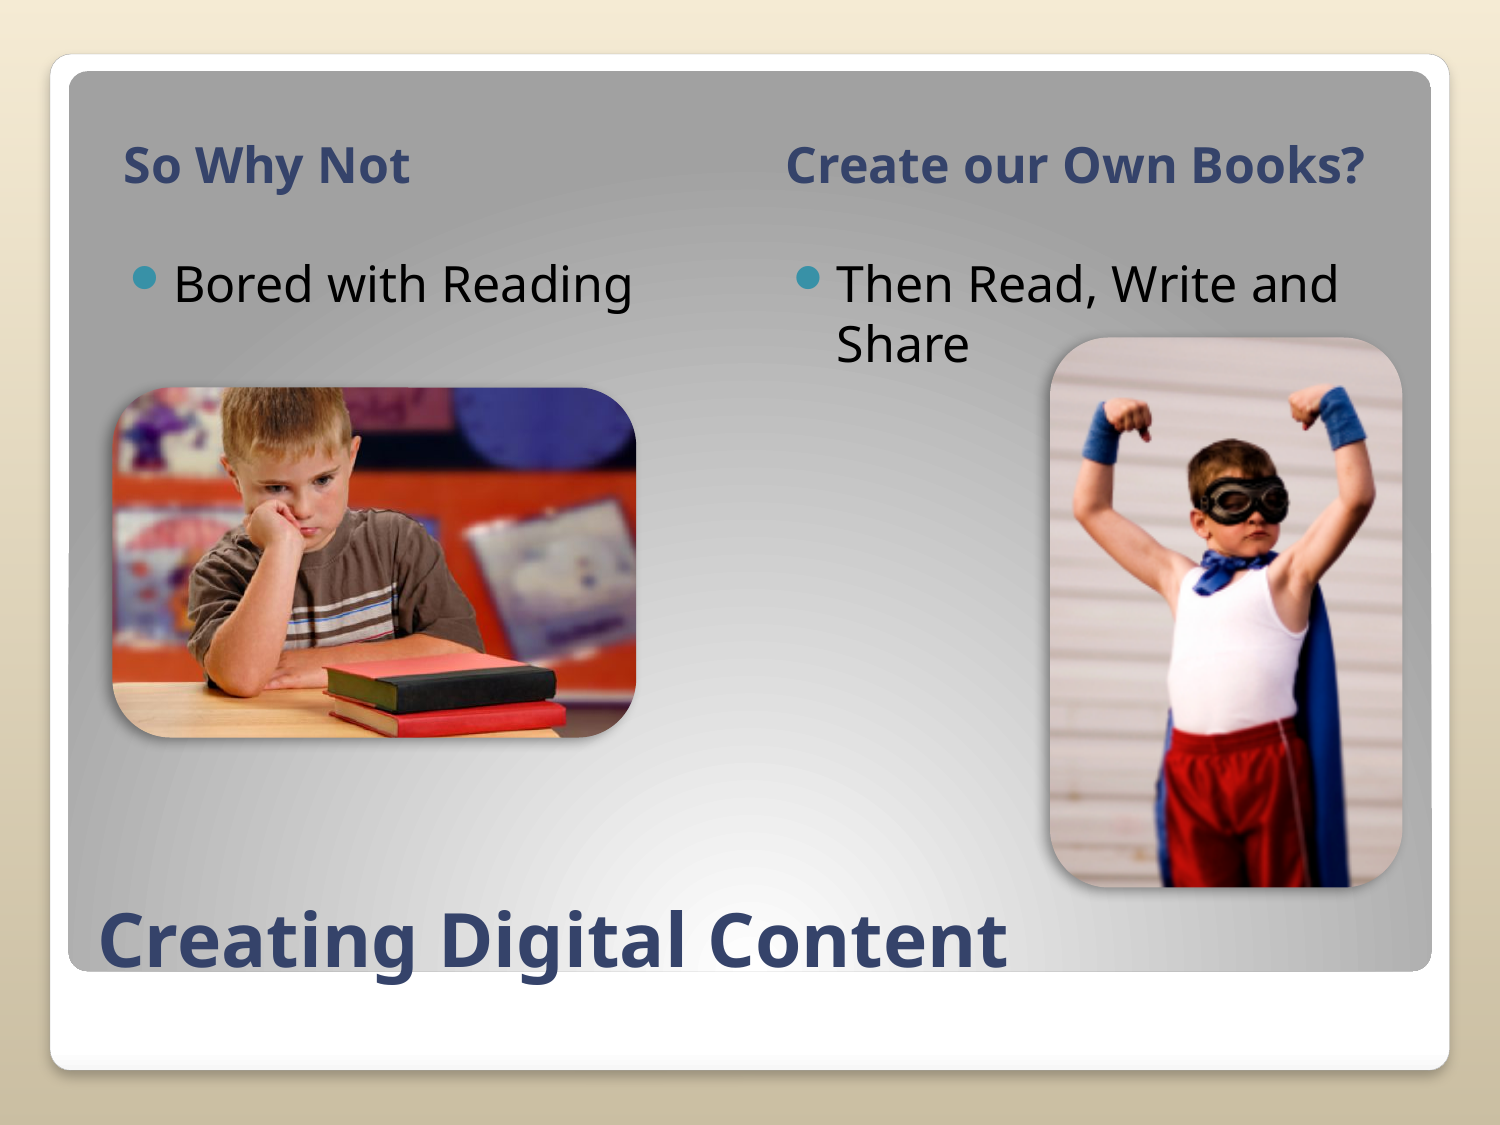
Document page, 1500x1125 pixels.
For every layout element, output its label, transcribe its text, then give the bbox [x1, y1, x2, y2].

list Bored with Reading [99, 237, 745, 810]
title Creating Digital Content [82, 817, 1425, 990]
list So Why Not [99, 95, 745, 225]
picture [1049, 336, 1403, 888]
list Create our Own Books? [763, 95, 1409, 225]
picture [111, 386, 637, 739]
list Then Read, Write and Share [763, 237, 1409, 810]
